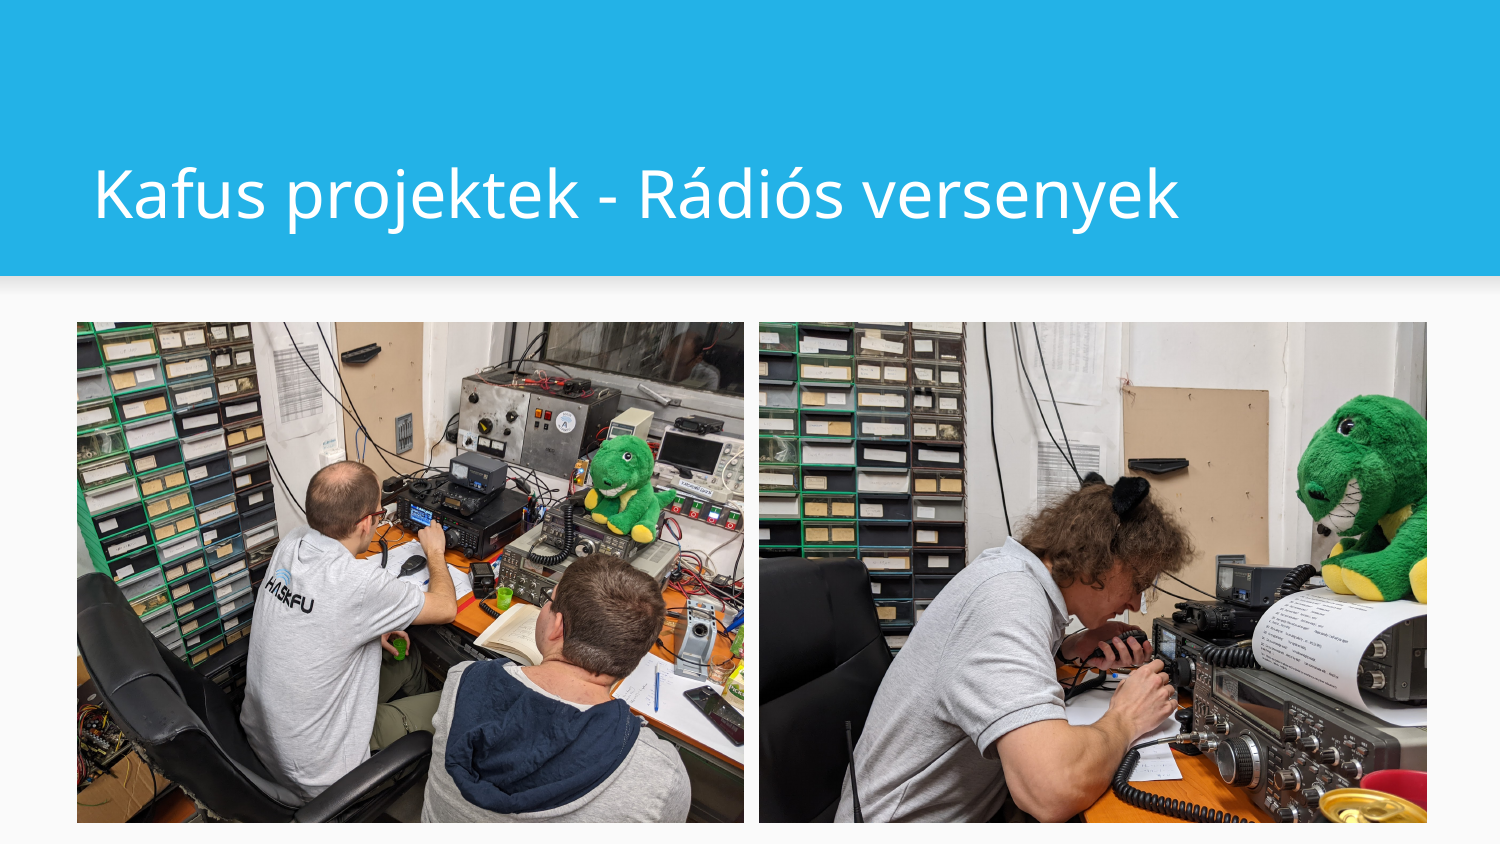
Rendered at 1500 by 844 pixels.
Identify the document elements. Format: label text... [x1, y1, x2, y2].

text_box Kafus projektek - Rádiós versenyek [77, 121, 1427, 247]
picture [759, 322, 1427, 823]
picture [77, 322, 744, 823]
